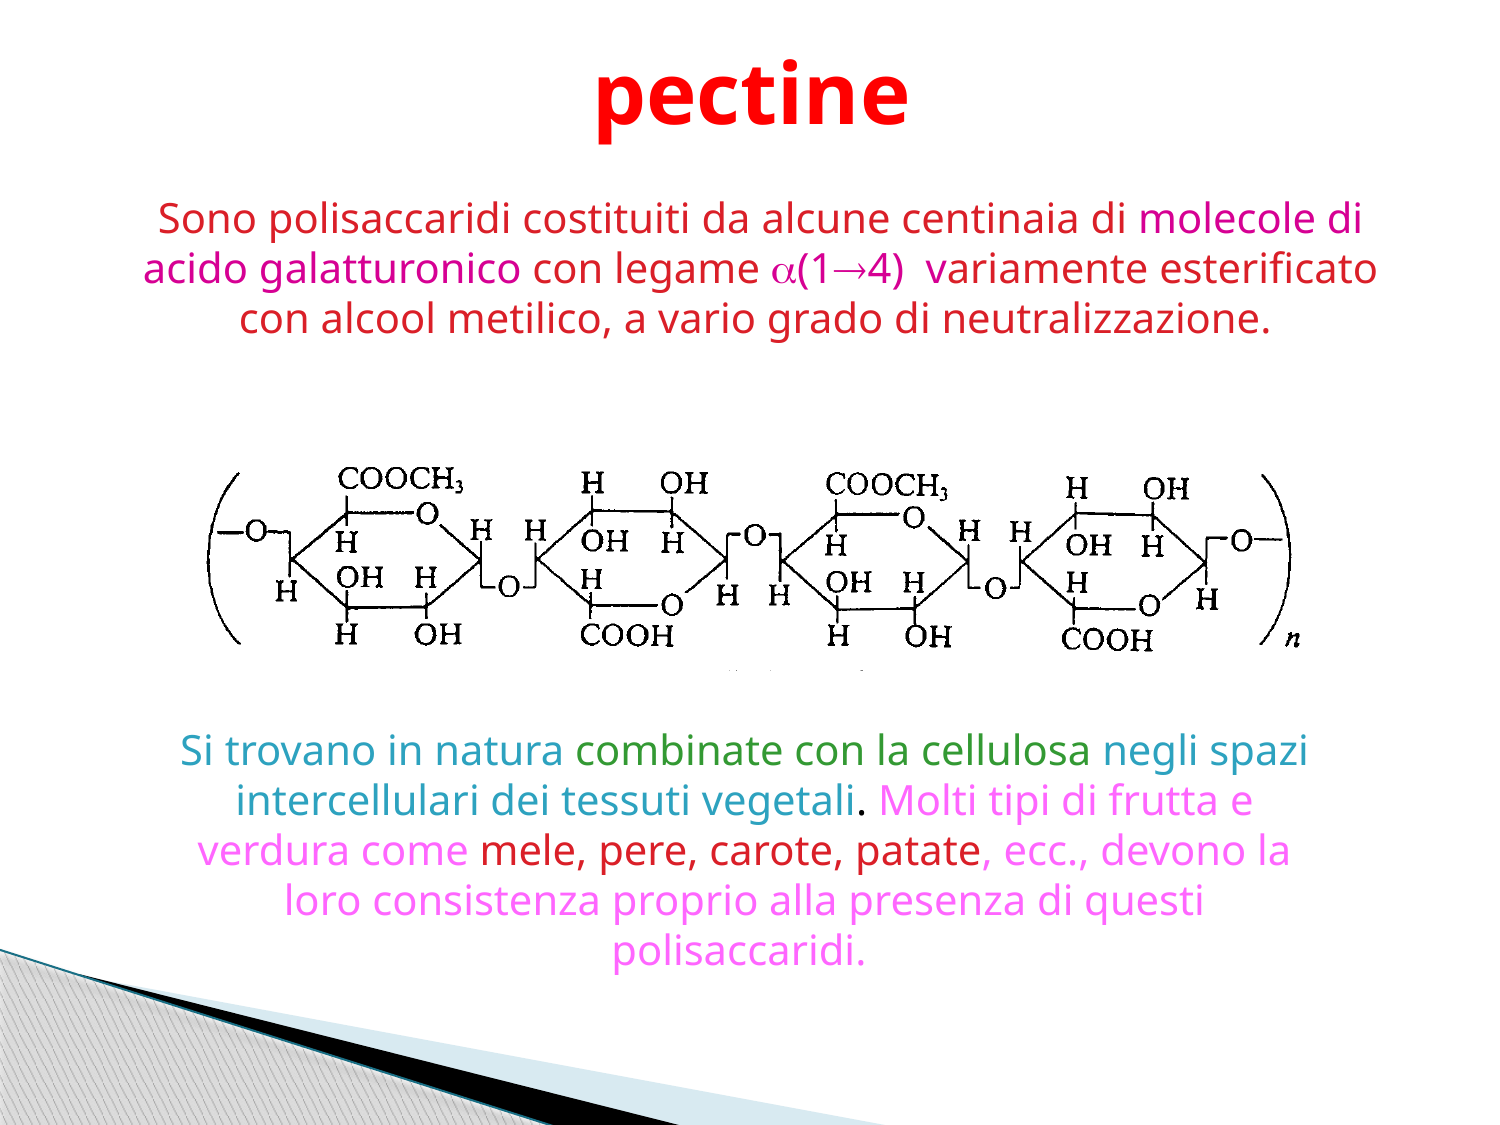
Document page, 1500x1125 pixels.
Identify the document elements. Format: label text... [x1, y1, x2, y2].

title pectine [76, 30, 1427, 149]
picture [197, 454, 1303, 671]
text_box Si trovano in natura combinate con la cellulosa negli spazi intercellulari dei tessuti vegetali. Molti tipi di frutta e verdura come mele, pere, carote, patate, ecc., devono la loro consistenza proprio alla presenza di questi polisaccaridi. [147, 716, 1341, 981]
list Sono polisaccaridi costituiti da alcune centinaia di molecole di acido galatturonico con legame (14) variamente esterificato con alcool metilico, a vario grado di neutralizzazione. [76, 184, 1427, 410]
